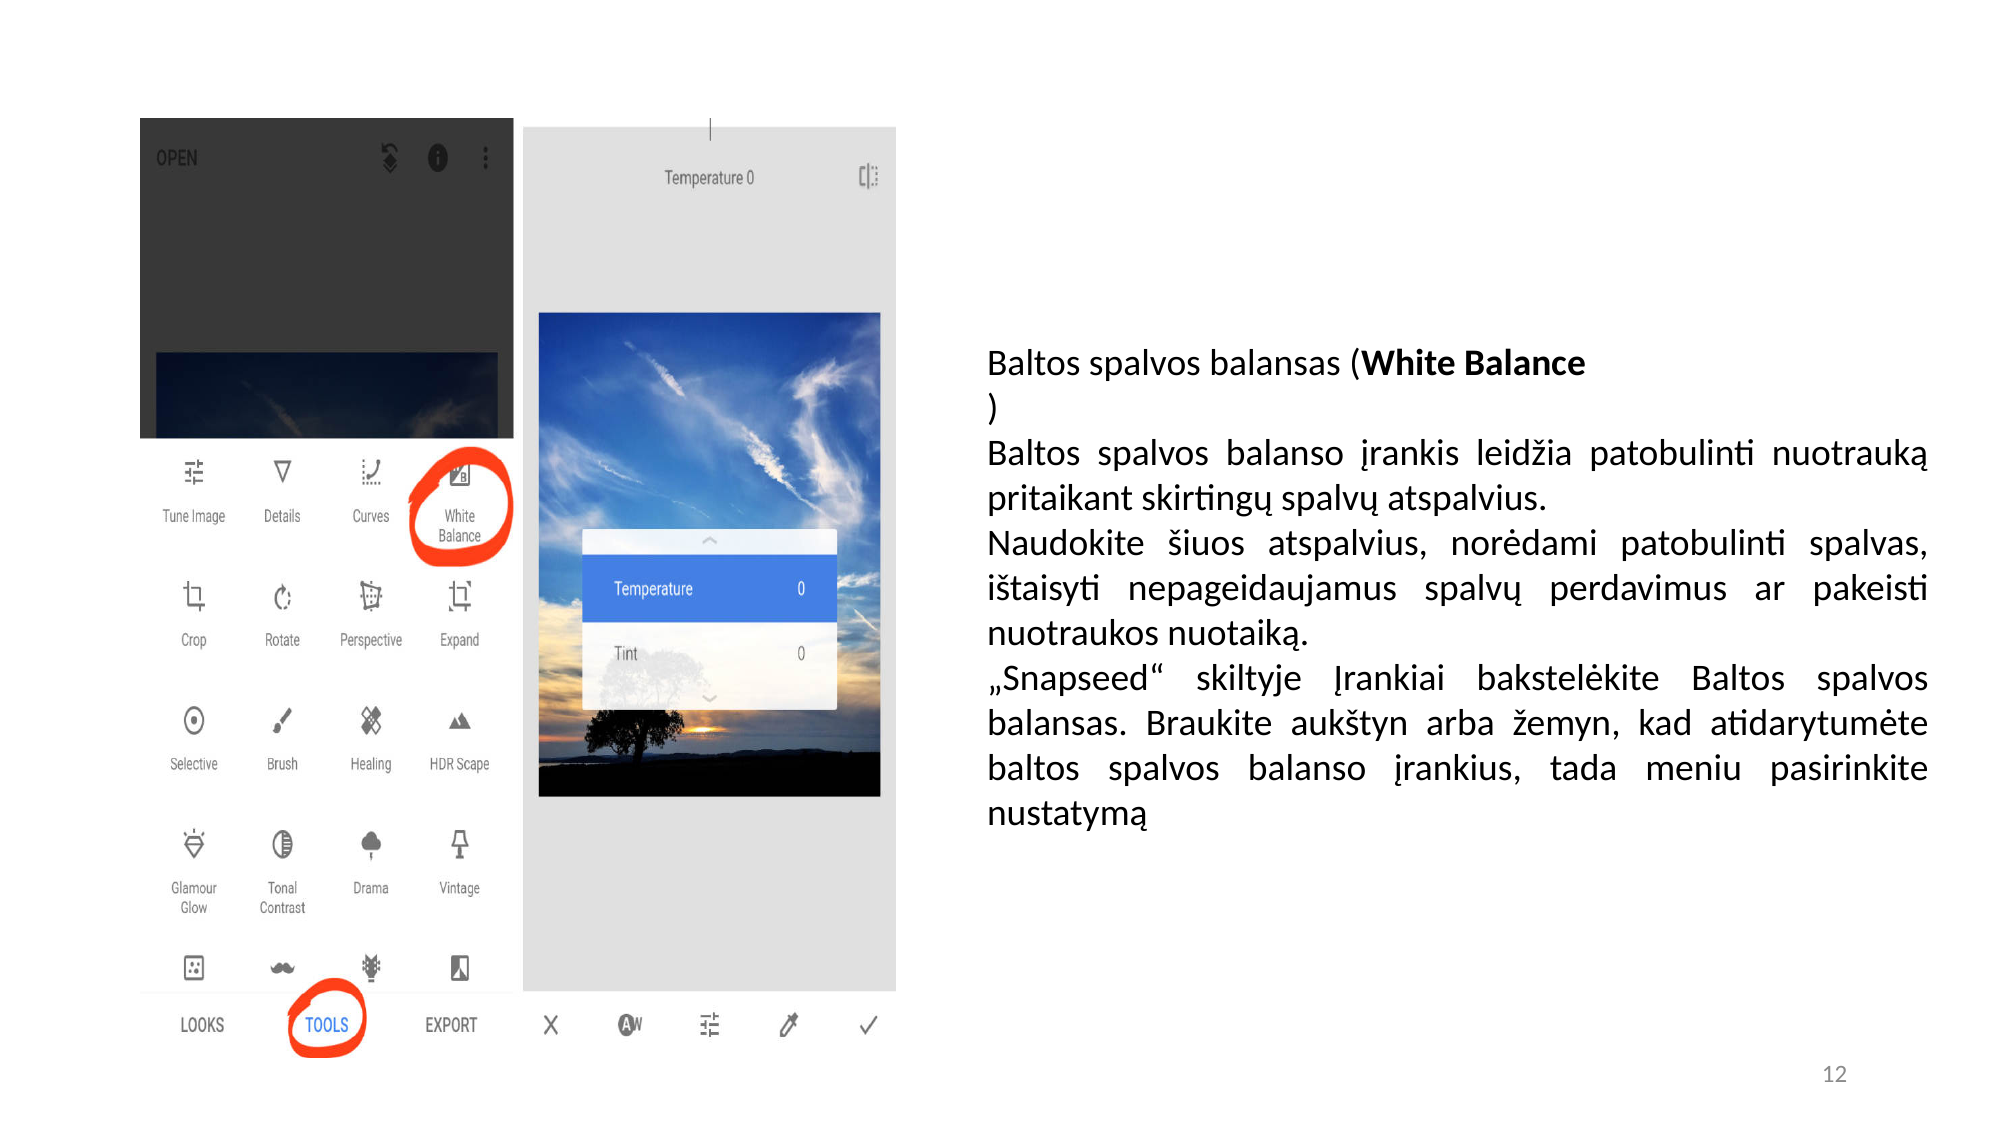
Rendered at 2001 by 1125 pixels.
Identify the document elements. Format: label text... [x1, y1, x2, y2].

slide_number 12 [1412, 1042, 1863, 1103]
picture [140, 118, 896, 1058]
text_box Baltos spalvos balansas (White Balance ) Baltos spalvos balanso įrankis leidžia patobulinti nuotrauką pritaikant skirtingų spalvų atspalvius. Naudokite šiuos atspalvius, norėdami patobulinti spalvas, ištaisyti nepageidaujamus spalvų perdavimus ar pakeisti nuotraukos nuotaiką. „Snapseed“ skiltyje Įrankiai bakstelėkite Baltos spalvos balansas. Braukite aukštyn arba žemyn, kad atidarytumėte baltos spalvos balanso įrankius, tada meniu pasirinkite nustatymą [972, 330, 1945, 931]
